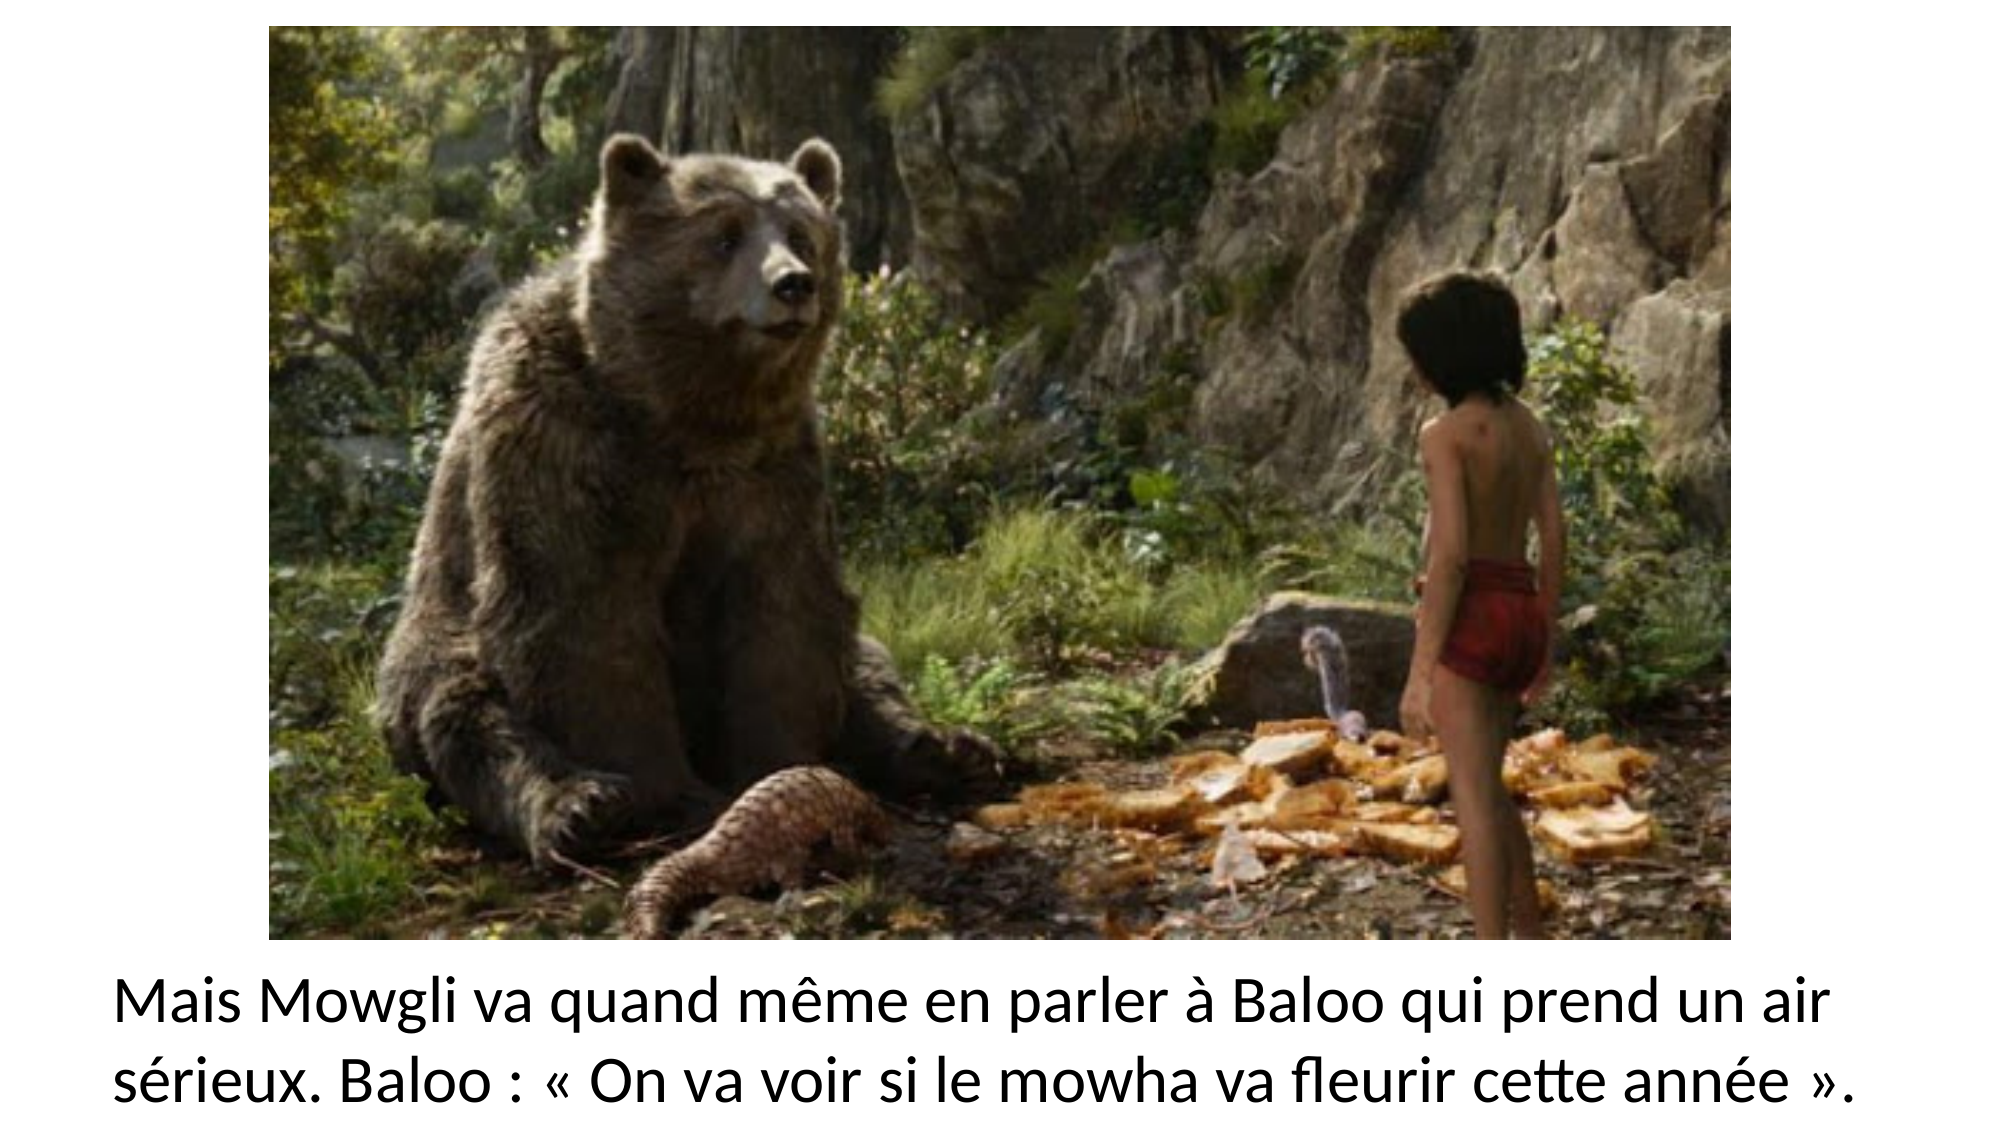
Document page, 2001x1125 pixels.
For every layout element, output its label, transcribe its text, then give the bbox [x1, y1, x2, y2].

text_box Mais Mowgli va quand même en parler à Baloo qui prend un air sérieux. Baloo : « On va voir si le mowha va fleurir cette année ». [97, 948, 1905, 1123]
picture [269, 26, 1731, 941]
